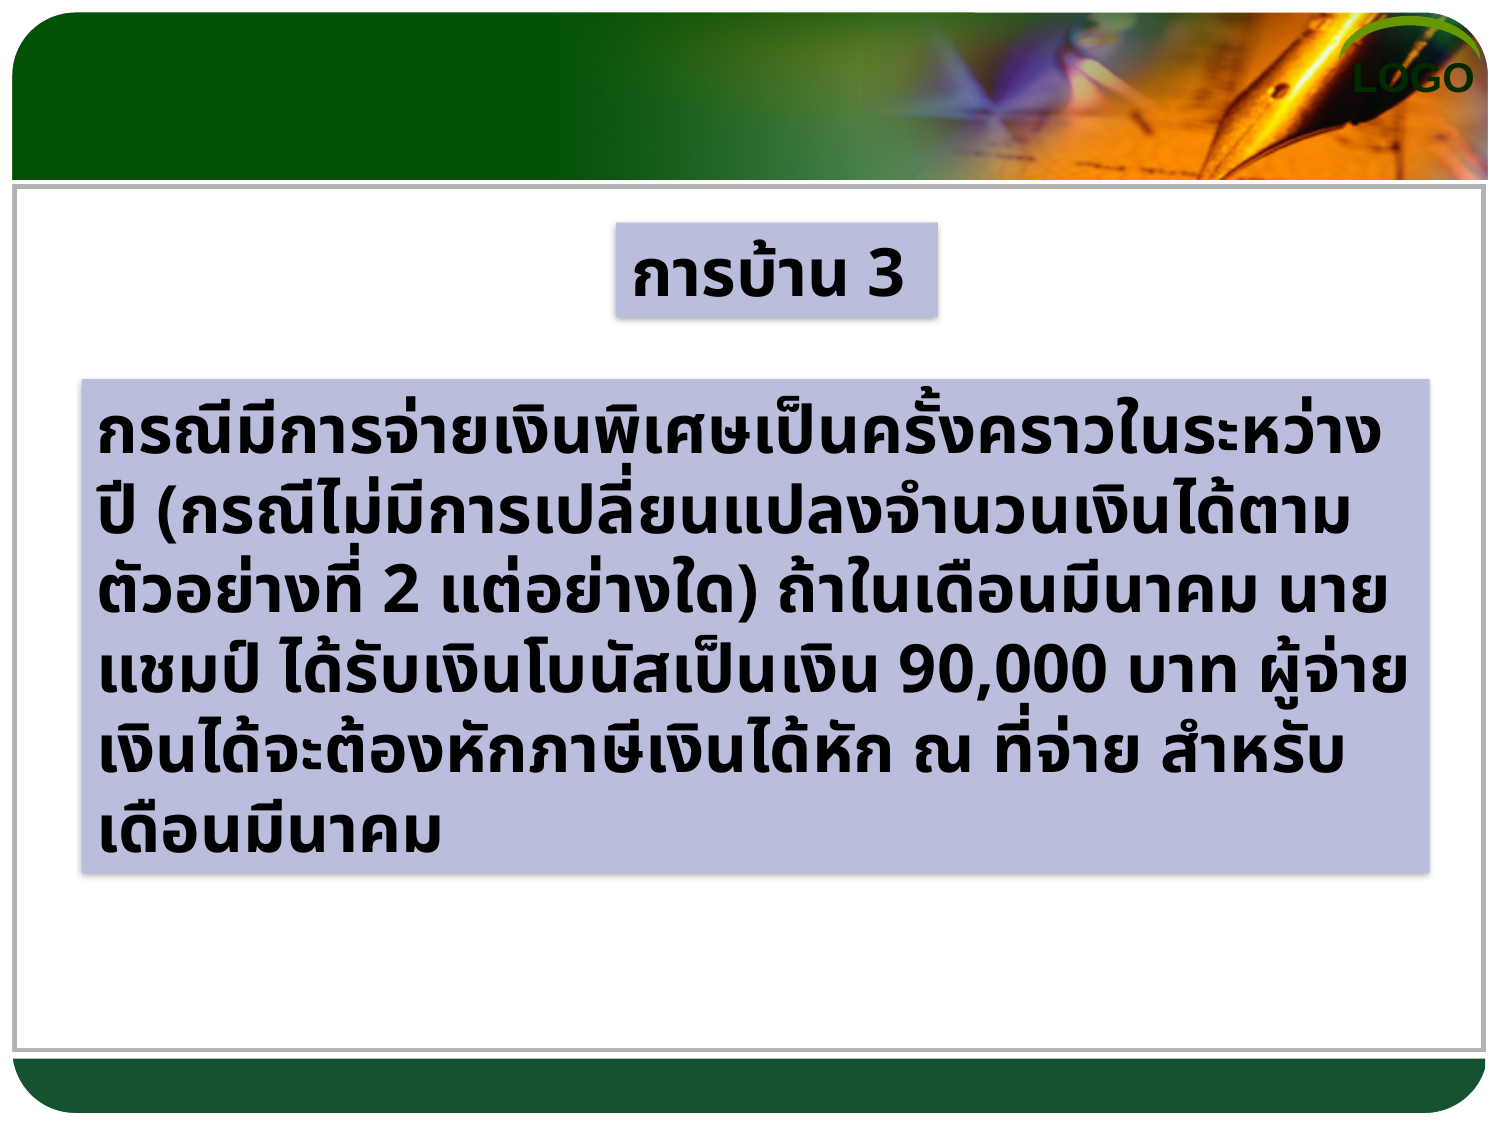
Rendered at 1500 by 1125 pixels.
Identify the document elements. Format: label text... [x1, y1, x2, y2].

text_box กรณีมีการจ่ายเงินพิเศษเป็นครั้งคราวในระหว่างปี (กรณีไม่มีการเปลี่ยนแปลงจำนวนเงินได้ตามตัวอย่างที่ 2 แต่อย่างใด) ถ้าในเดือนมีนาคม นาย แชมป์ ได้รับเงินโบนัสเป็นเงิน 90,000 บาท ผู้จ่ายเงินได้จะต้องหักภาษีเงินได้หัก ณ ที่จ่าย สำหรับ เดือนมีนาคม [81, 379, 1430, 874]
picture [13, 13, 1487, 180]
text_box การบ้าน 3 [616, 222, 938, 318]
